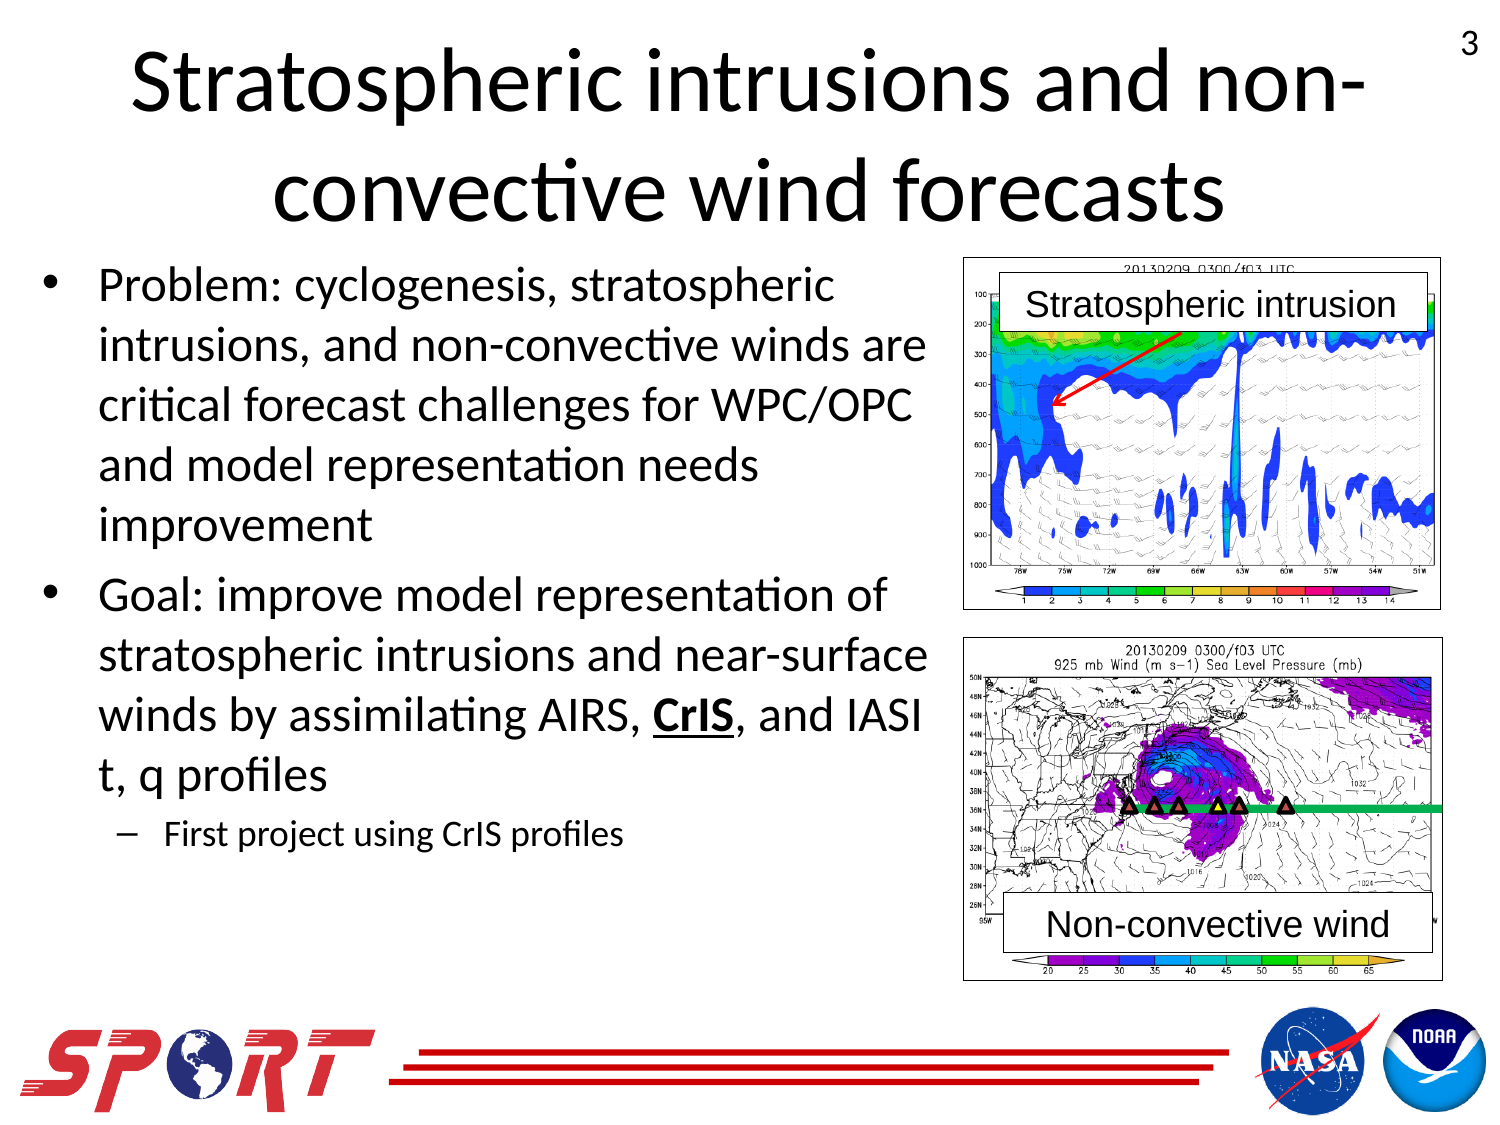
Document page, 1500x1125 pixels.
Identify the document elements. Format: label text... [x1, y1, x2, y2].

picture [1246, 1108, 1486, 1120]
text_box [963, 637, 1443, 981]
title Stratospheric intrusions and non-convective wind forecasts [75, 1, 1425, 259]
text_box 3 [1445, 10, 1484, 71]
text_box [962, 257, 1441, 610]
list Problem: cyclogenesis, stratospheric intrusions, and non-convective winds are critical forecast challenges for WPC/OPC and model representation needs improvement Goal: improve model representation of stratospheric intrusions and near-surface winds by assimilating AIRS, CrIS, and IASI t, q profiles First project using CrIS profiles [26, 244, 951, 987]
picture [13, 1012, 389, 1120]
text_box [837, 558, 1491, 1108]
